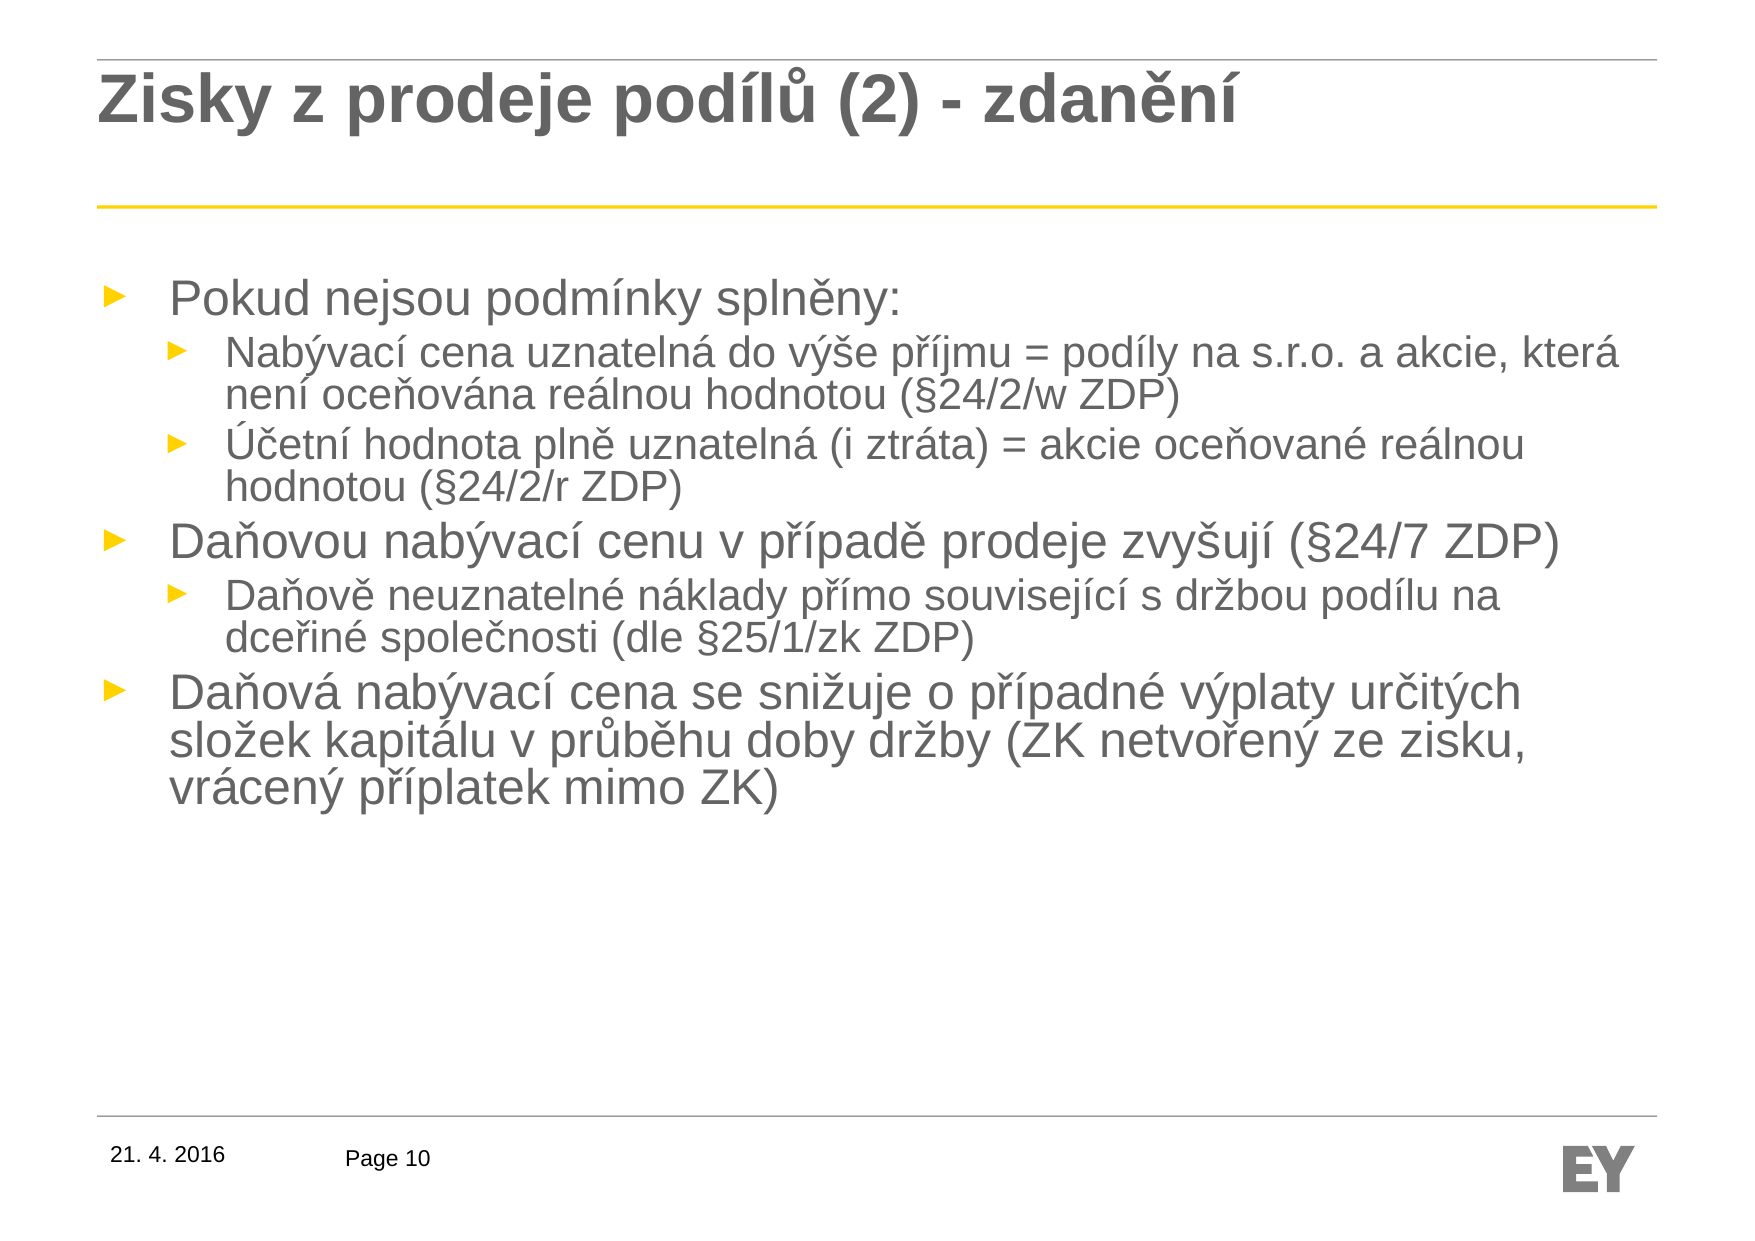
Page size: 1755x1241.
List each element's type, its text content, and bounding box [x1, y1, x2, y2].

title Zisky z prodeje podílů (2) - zdanění [96, 59, 1658, 202]
slide_number 21. 4. 2016 [109, 1139, 332, 1179]
list Pokud nejsou podmínky splněny: Nabývací cena uznatelná do výše příjmu = podíly na s.r.o. a akcie, která není oceňována reálnou hodnotou (§24/2/w ZDP) Účetní hodnota plně uznatelná (i ztráta) = akcie oceňované reálnou hodnotou (§24/2/r ZDP) Daňovou nabývací cenu v případě prodeje zvyšují (§24/7 ZDP) Daňově neuznatelné náklady přímo související s držbou podílu na dceřiné společnosti (dle §25/1/zk ZDP) Daňová nabývací cena se snižuje o případné výplaty určitých složek kapitálu v průběhu doby držby (ZK netvořený ze zisku, vrácený příplatek mimo ZK) [96, 276, 1656, 1024]
